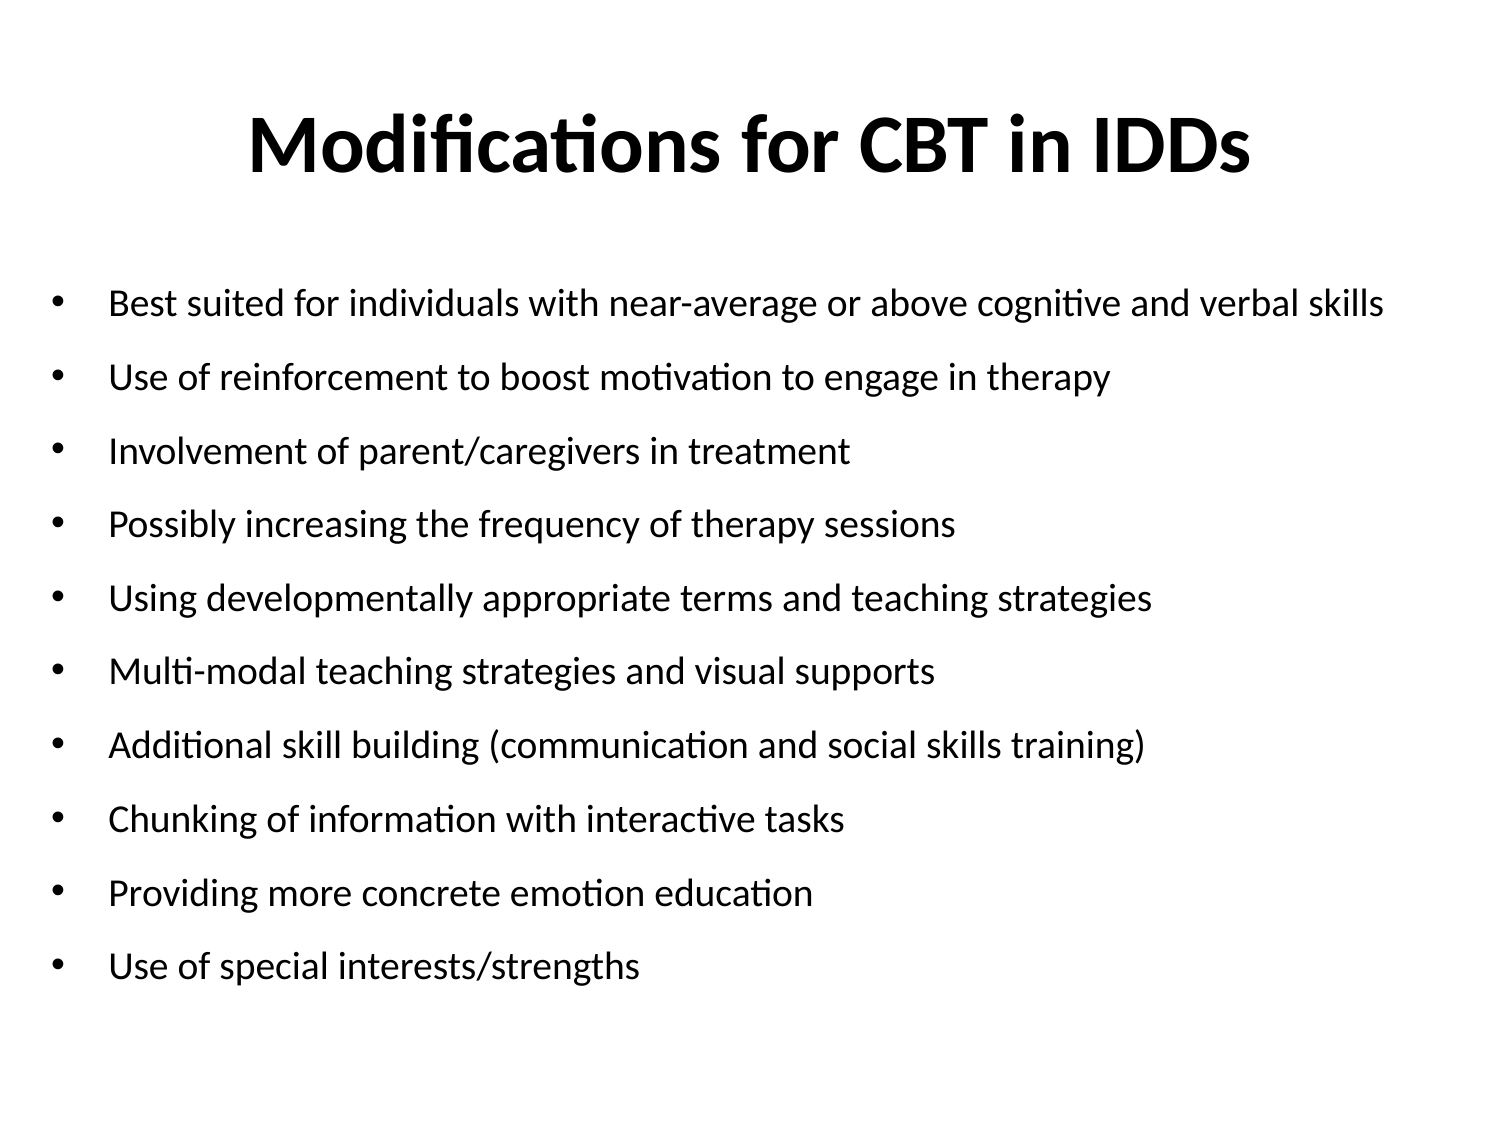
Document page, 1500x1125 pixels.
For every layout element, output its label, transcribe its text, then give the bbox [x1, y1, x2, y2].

title Modifications for CBT in IDDs [75, 45, 1425, 233]
list Best suited for individuals with near-average or above cognitive and verbal skills Use of reinforcement to boost motivation to engage in therapy Involvement of parent/caregivers in treatment Possibly increasing the frequency of therapy sessions Using developmentally appropriate terms and teaching strategies Multi-modal teaching strategies and visual supports Additional skill building (communication and social skills training) Chunking of information with interactive tasks Providing more concrete emotion education Use of special interests/strengths [36, 269, 1463, 1001]
